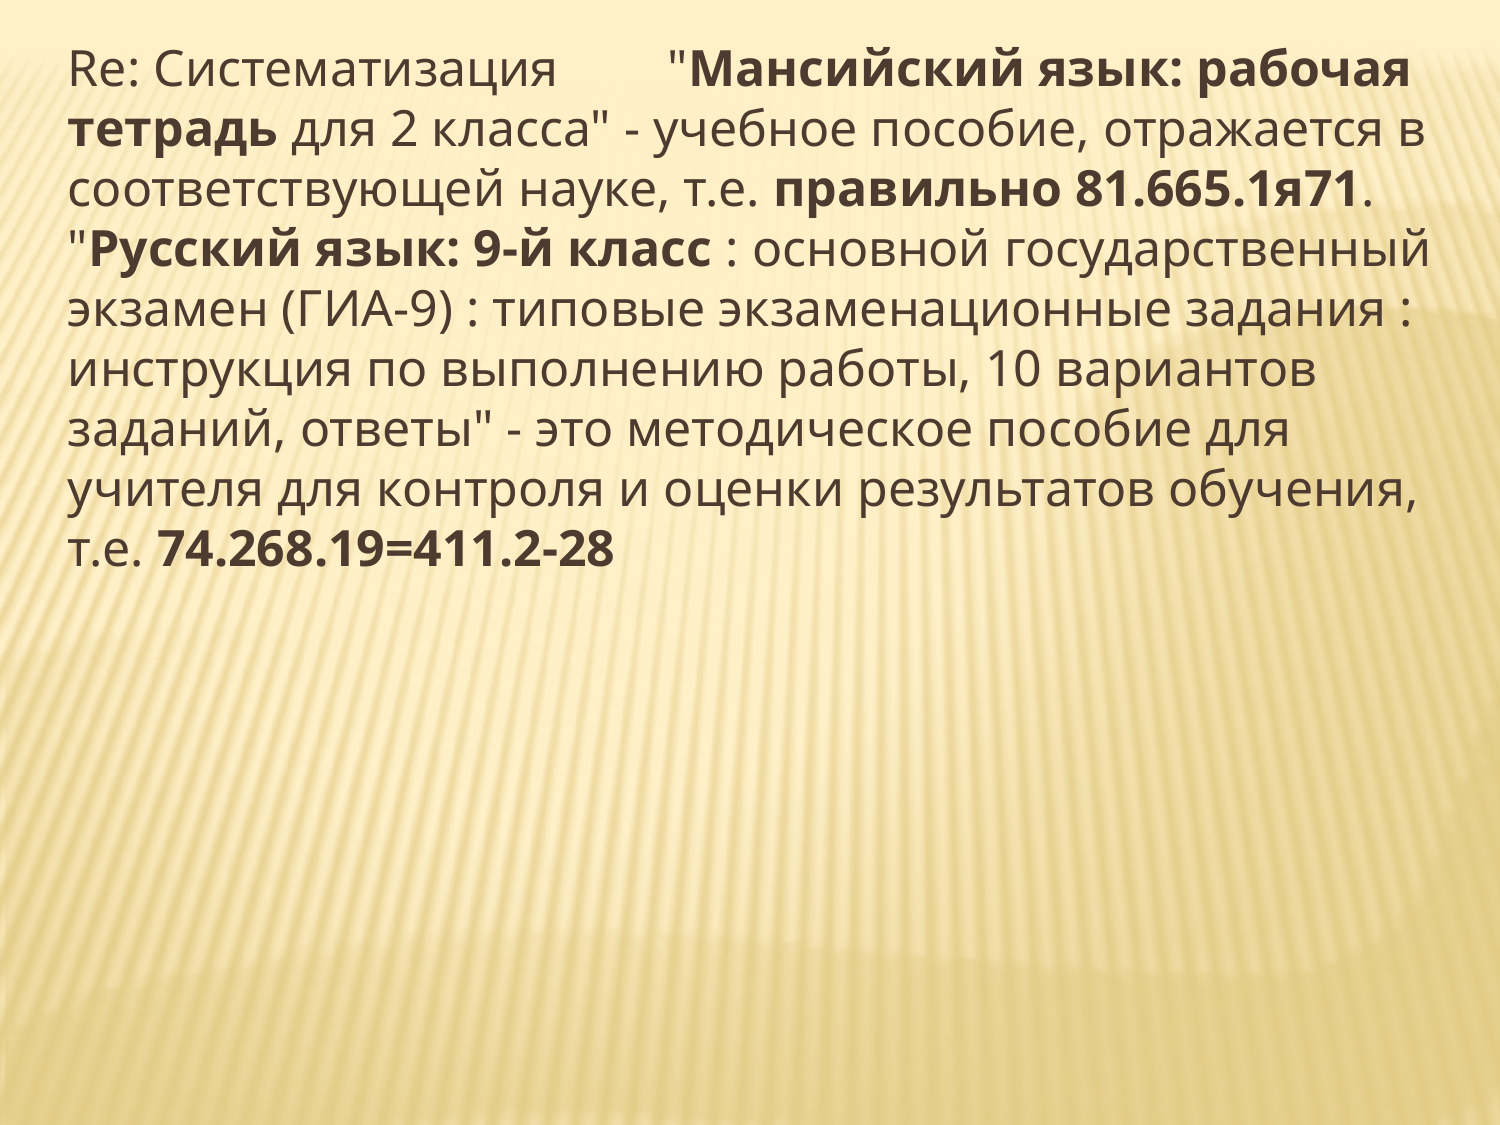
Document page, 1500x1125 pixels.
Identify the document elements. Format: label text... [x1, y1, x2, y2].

list Re: Систематизация "Мансийский язык: рабочая тетрадь для 2 класса" - учебное пособие, отражается в соответствующей науке, т.е. правильно 81.665.1я71. "Русский язык: 9-й класс : основной государственный экзамен (ГИА-9) : типовые экзаменационные задания : инструкция по выполнению работы, 10 вариантов заданий, ответы" - это методическое пособие для учителя для контроля и оценки результатов обучения, т.е. 74.268.19=411.2-28 [53, 0, 1479, 681]
